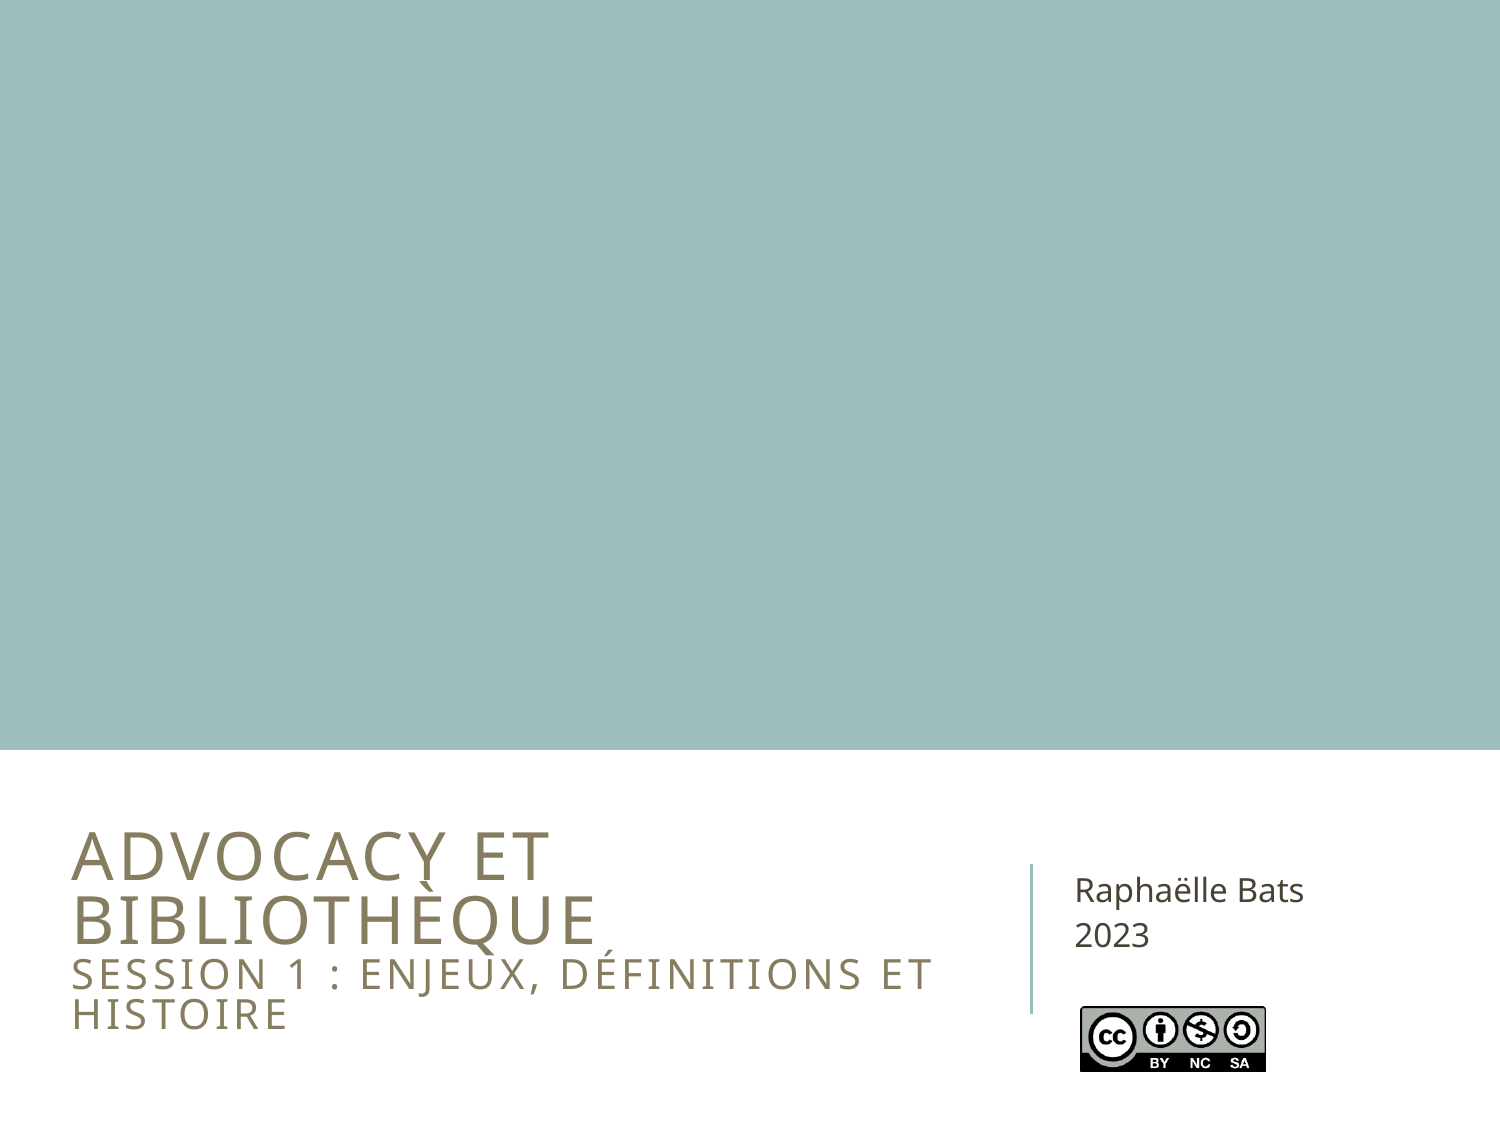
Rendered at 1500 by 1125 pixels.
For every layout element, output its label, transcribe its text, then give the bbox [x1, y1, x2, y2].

title Advocacy et bibliothèque Session 1 : enjeux, définitions et histoire [56, 813, 1013, 1054]
subtitle Raphaëlle Bats 2023 [1059, 813, 1454, 1054]
picture [1080, 1006, 1266, 1072]
